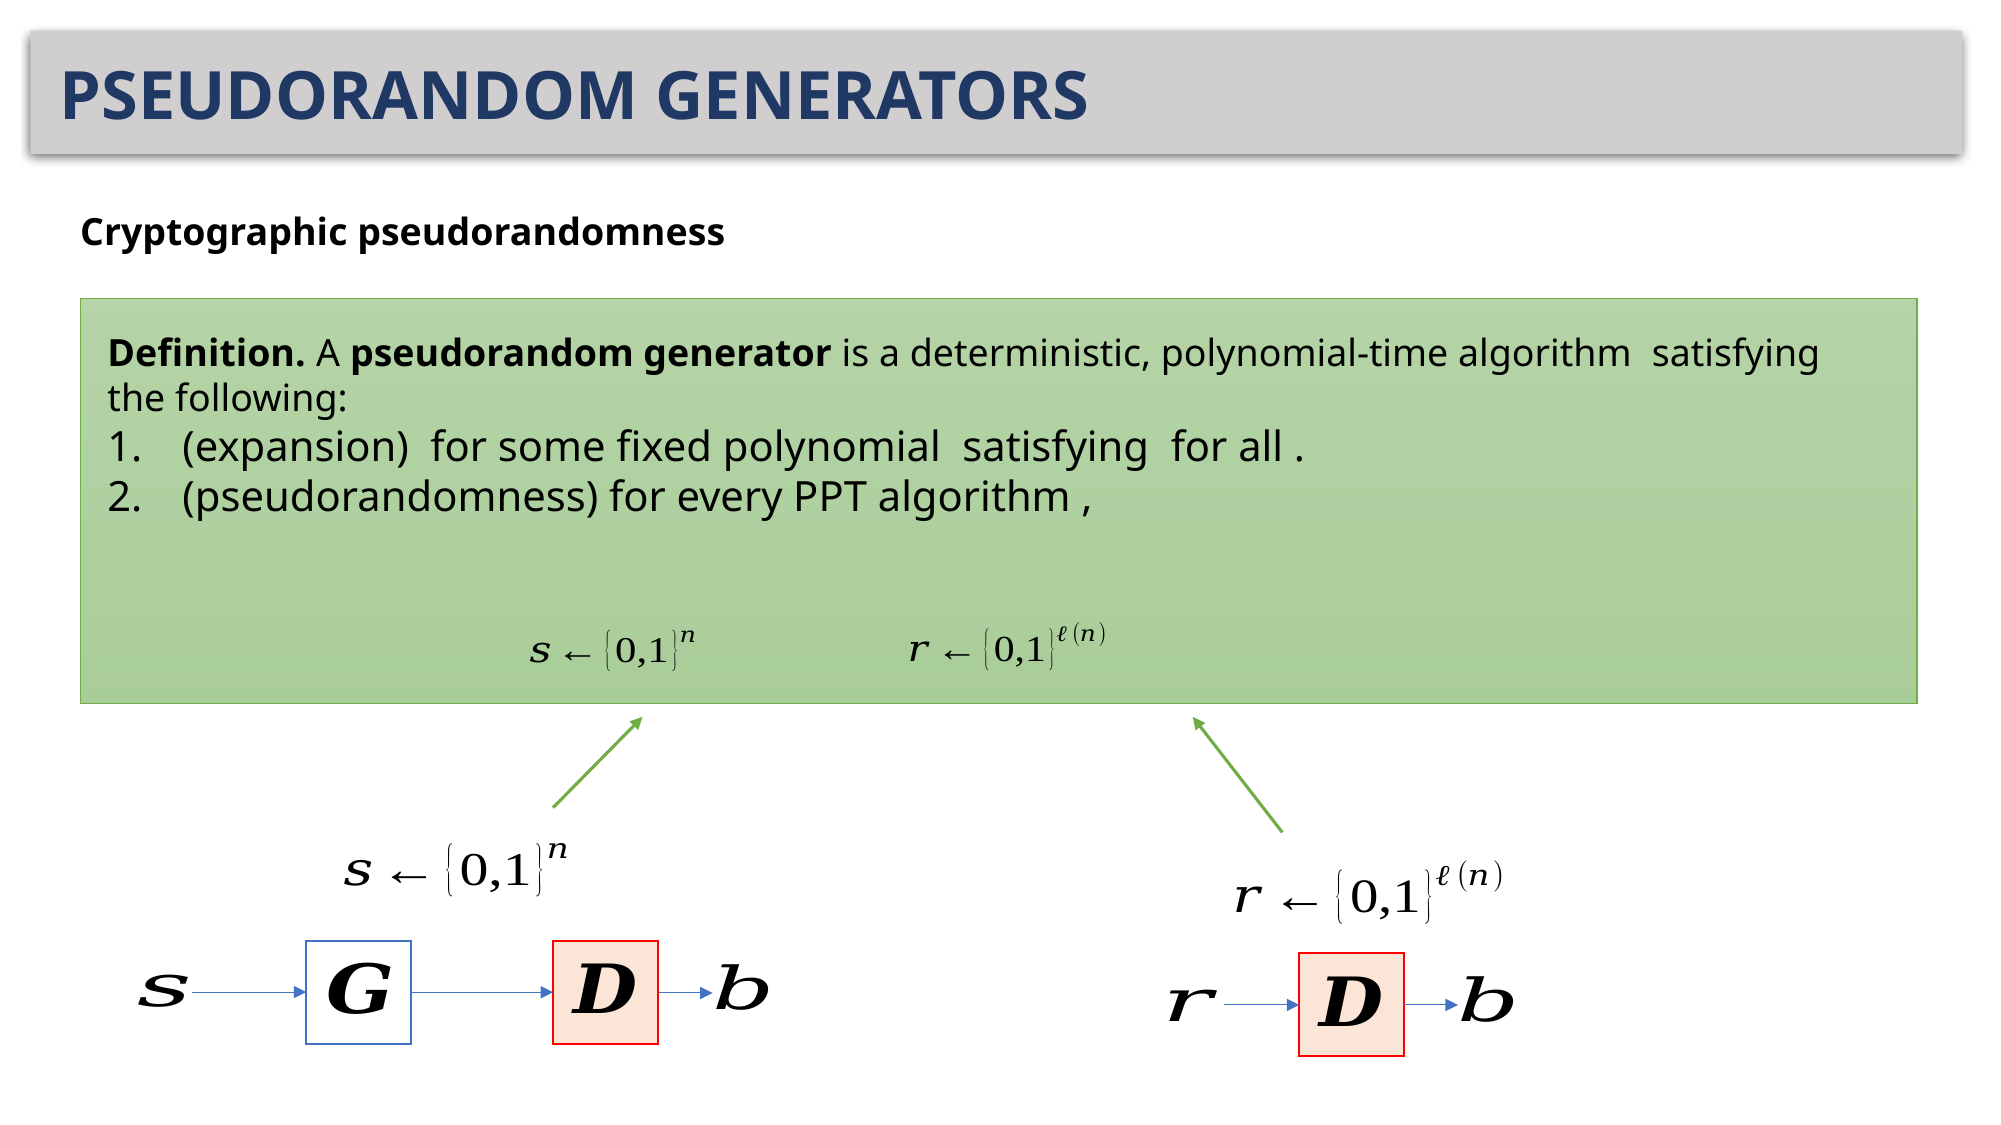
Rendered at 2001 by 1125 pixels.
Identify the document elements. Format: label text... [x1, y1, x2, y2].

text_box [1162, 716, 1522, 1057]
list Cryptographic pseudorandomness [65, 205, 1963, 1084]
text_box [80, 298, 1918, 704]
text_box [131, 716, 776, 1044]
text_box [30, 30, 1963, 155]
title PSEUDORANDOM GENERATORS [44, 41, 1970, 155]
